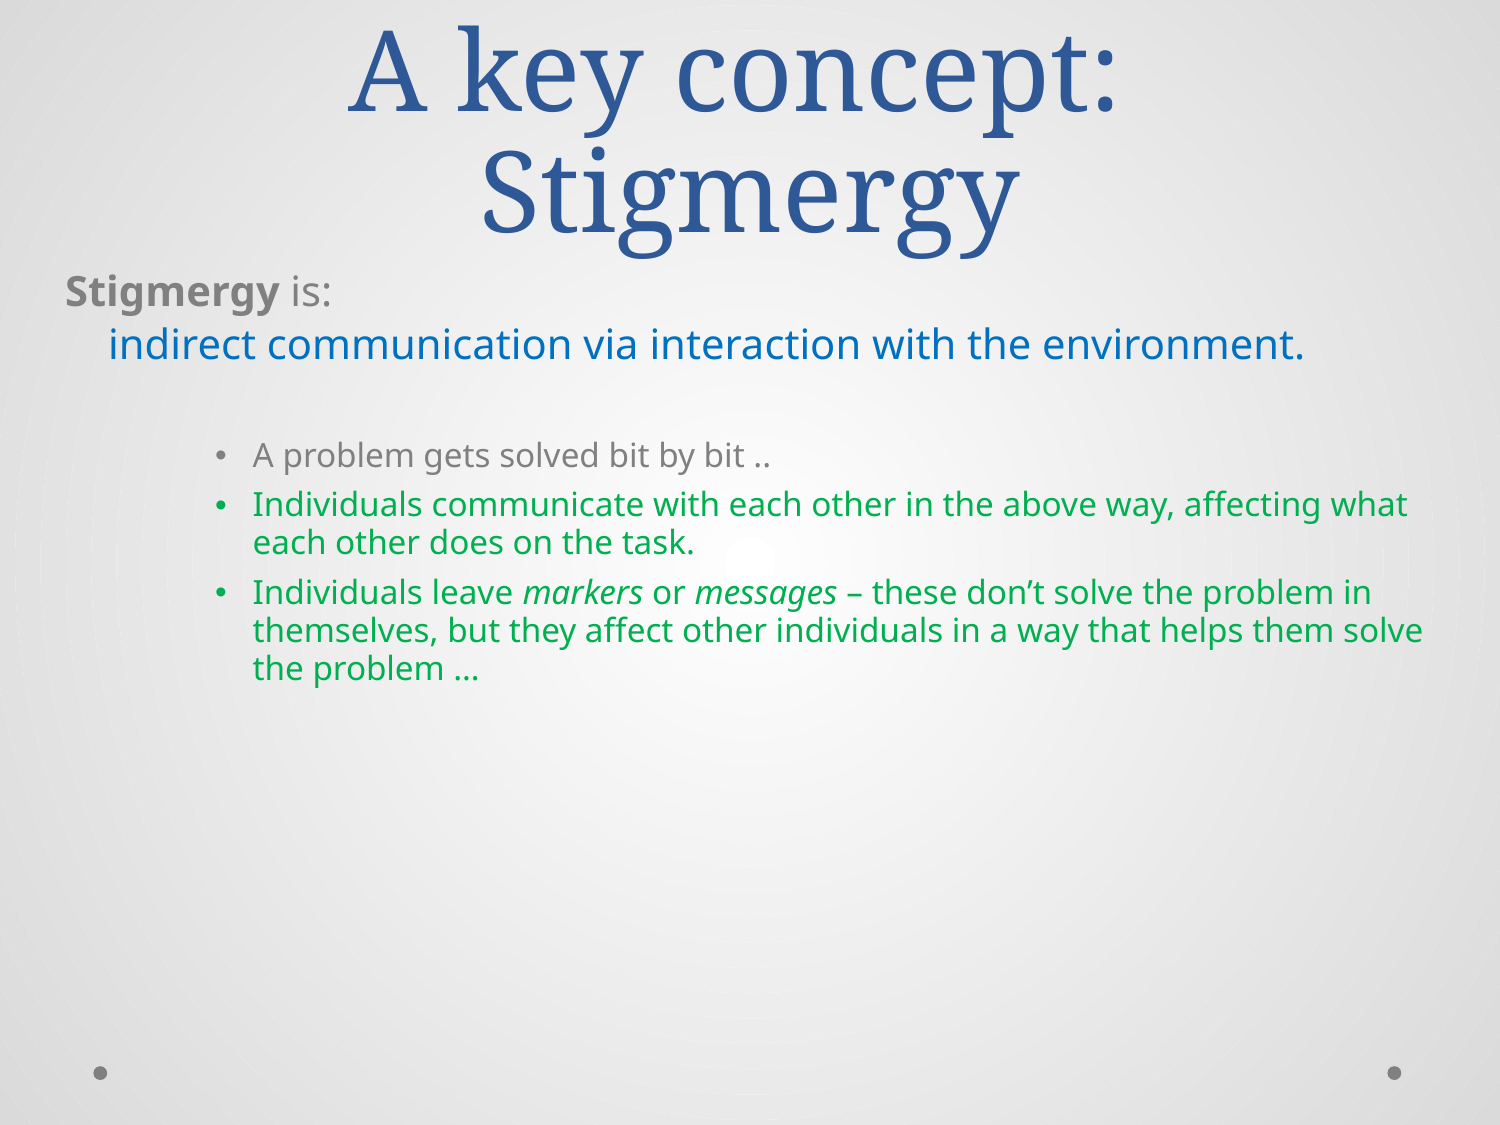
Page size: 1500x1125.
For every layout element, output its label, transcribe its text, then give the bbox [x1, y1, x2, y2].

list Stigmergy is: indirect communication via interaction with the environment. A problem gets solved bit by bit .. Individuals communicate with each other in the above way, affecting what each other does on the task. Individuals leave markers or messages – these don’t solve the problem in themselves, but they affect other individuals in a way that helps them solve the problem … [50, 262, 1500, 1094]
title A key concept: Stigmergy [75, 0, 1425, 262]
